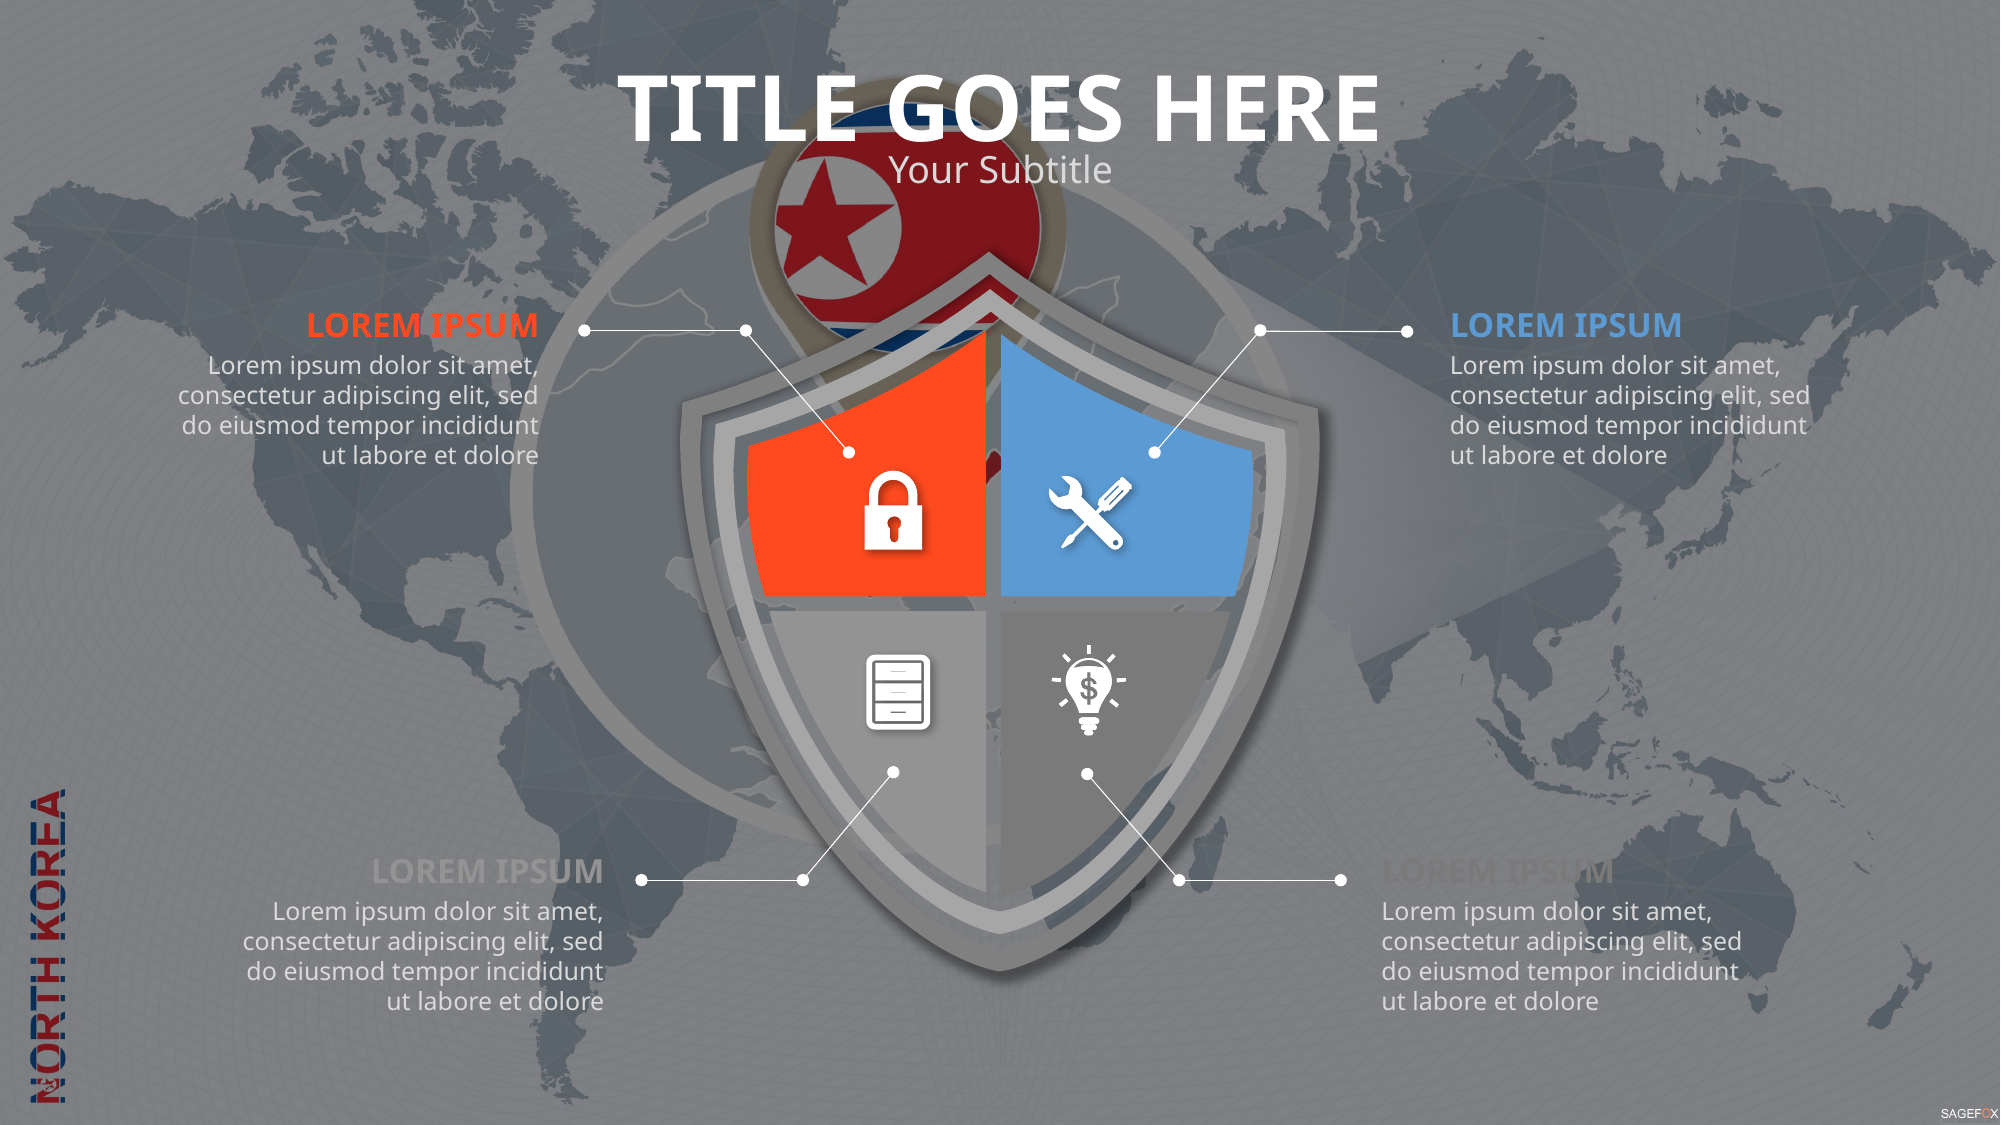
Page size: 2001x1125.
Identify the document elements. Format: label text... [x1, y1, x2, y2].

text_box [857, 881, 1142, 973]
text_box [745, 328, 988, 598]
text_box [999, 610, 1233, 898]
text_box LOREM IPSUM Lorem ipsum dolor sit amet, consectetur adipiscing elit, sed do eiusmod tempor incididunt ut labore et dolore [231, 845, 615, 1020]
text_box [1199, 448, 1321, 773]
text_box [1152, 336, 1410, 448]
text_box [1048, 475, 1132, 550]
text_box [1165, 448, 1288, 773]
text_box [1000, 332, 1255, 598]
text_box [548, 42, 1452, 199]
text_box [864, 470, 923, 550]
text_box [712, 453, 834, 772]
text_box LOREM IPSUM Lorem ipsum dolor sit amet, consectetur adipiscing elit, sed do eiusmod tempor incididunt ut labore et dolore [1371, 845, 1755, 1020]
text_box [641, 772, 894, 881]
text_box [679, 453, 800, 772]
text_box LOREM IPSUM Lorem ipsum dolor sit amet, consectetur adipiscing elit, sed do eiusmod tempor incididunt ut labore et dolore [166, 299, 550, 475]
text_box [1087, 773, 1341, 881]
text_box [1051, 645, 1126, 736]
text_box [866, 654, 931, 730]
picture [0, 0, 2001, 1125]
text_box [849, 287, 1152, 406]
text_box [849, 250, 1152, 372]
text_box LOREM IPSUM Lorem ipsum dolor sit amet, consectetur adipiscing elit, sed do eiusmod tempor incididunt ut labore et dolore [1439, 299, 1824, 475]
text_box [894, 846, 1099, 936]
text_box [584, 330, 849, 453]
text_box [767, 610, 988, 894]
